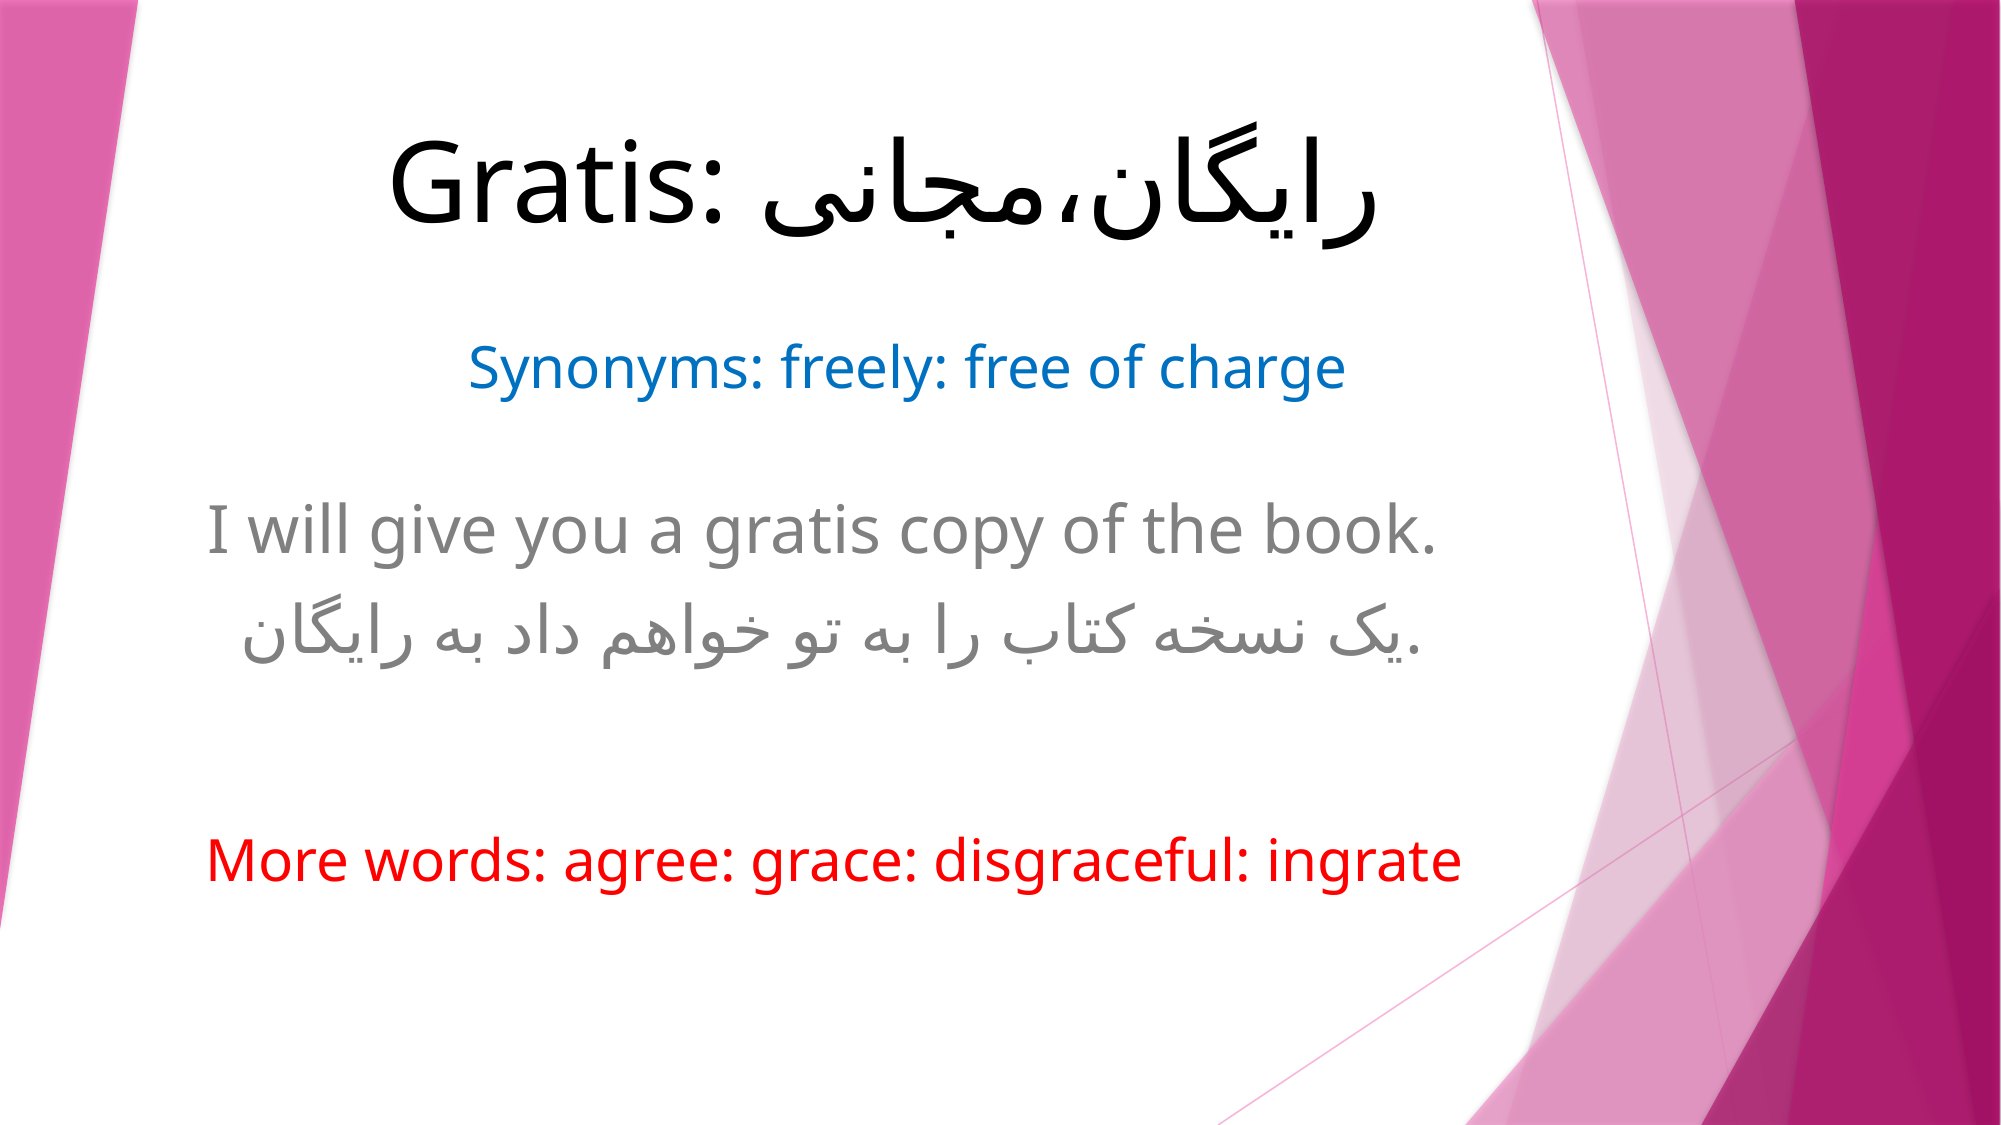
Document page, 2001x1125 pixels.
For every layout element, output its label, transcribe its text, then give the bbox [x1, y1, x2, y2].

subtitle I will give you a gratis copy of the book. یک نسخه کتاب را به تو خواهم داد به رایگان. [143, 478, 1522, 845]
text_box Synonyms: freely: free of charge [359, 322, 1457, 408]
text_box More words: agree: grace: disgraceful: ingrate [190, 815, 1642, 901]
title Gratis: رایگان،مجانی [247, 102, 1522, 253]
